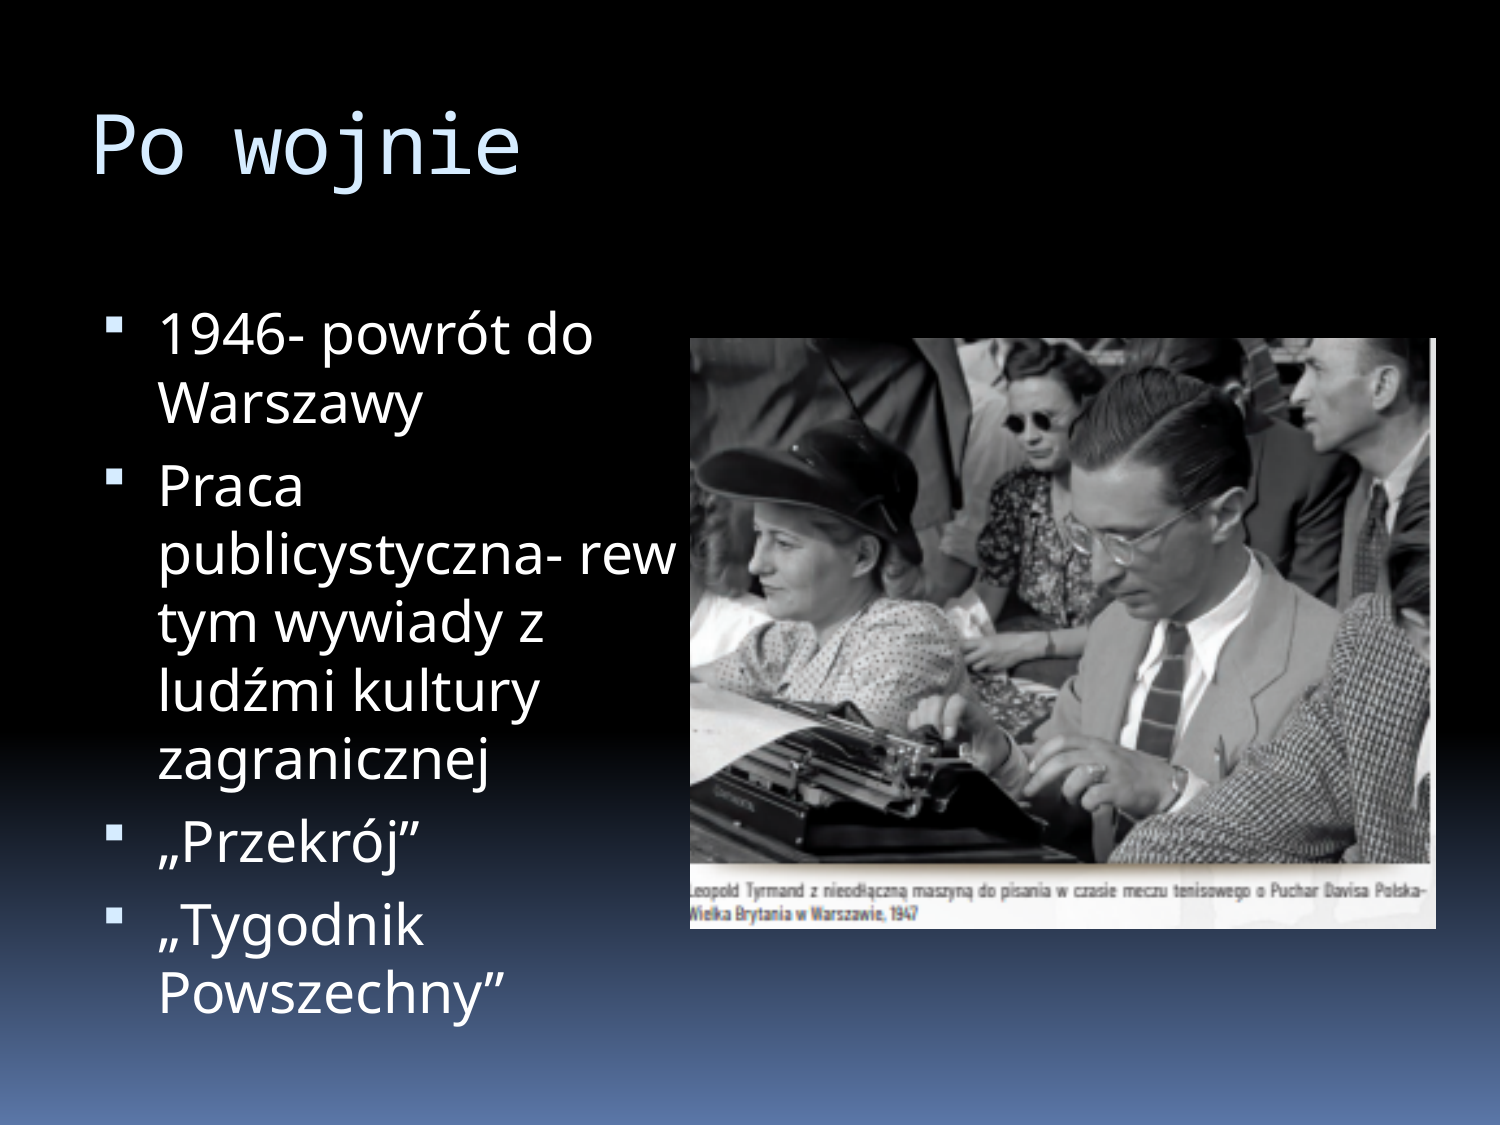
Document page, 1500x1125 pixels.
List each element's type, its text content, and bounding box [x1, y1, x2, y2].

title Po wojnie [75, 83, 1425, 234]
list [690, 337, 1436, 930]
list 1946- powrót do Warszawy Praca publicystyczna- rew tym wywiady z ludźmi kultury zagranicznej „Przekrój” „Tygodnik Powszechny” [76, 290, 739, 1033]
